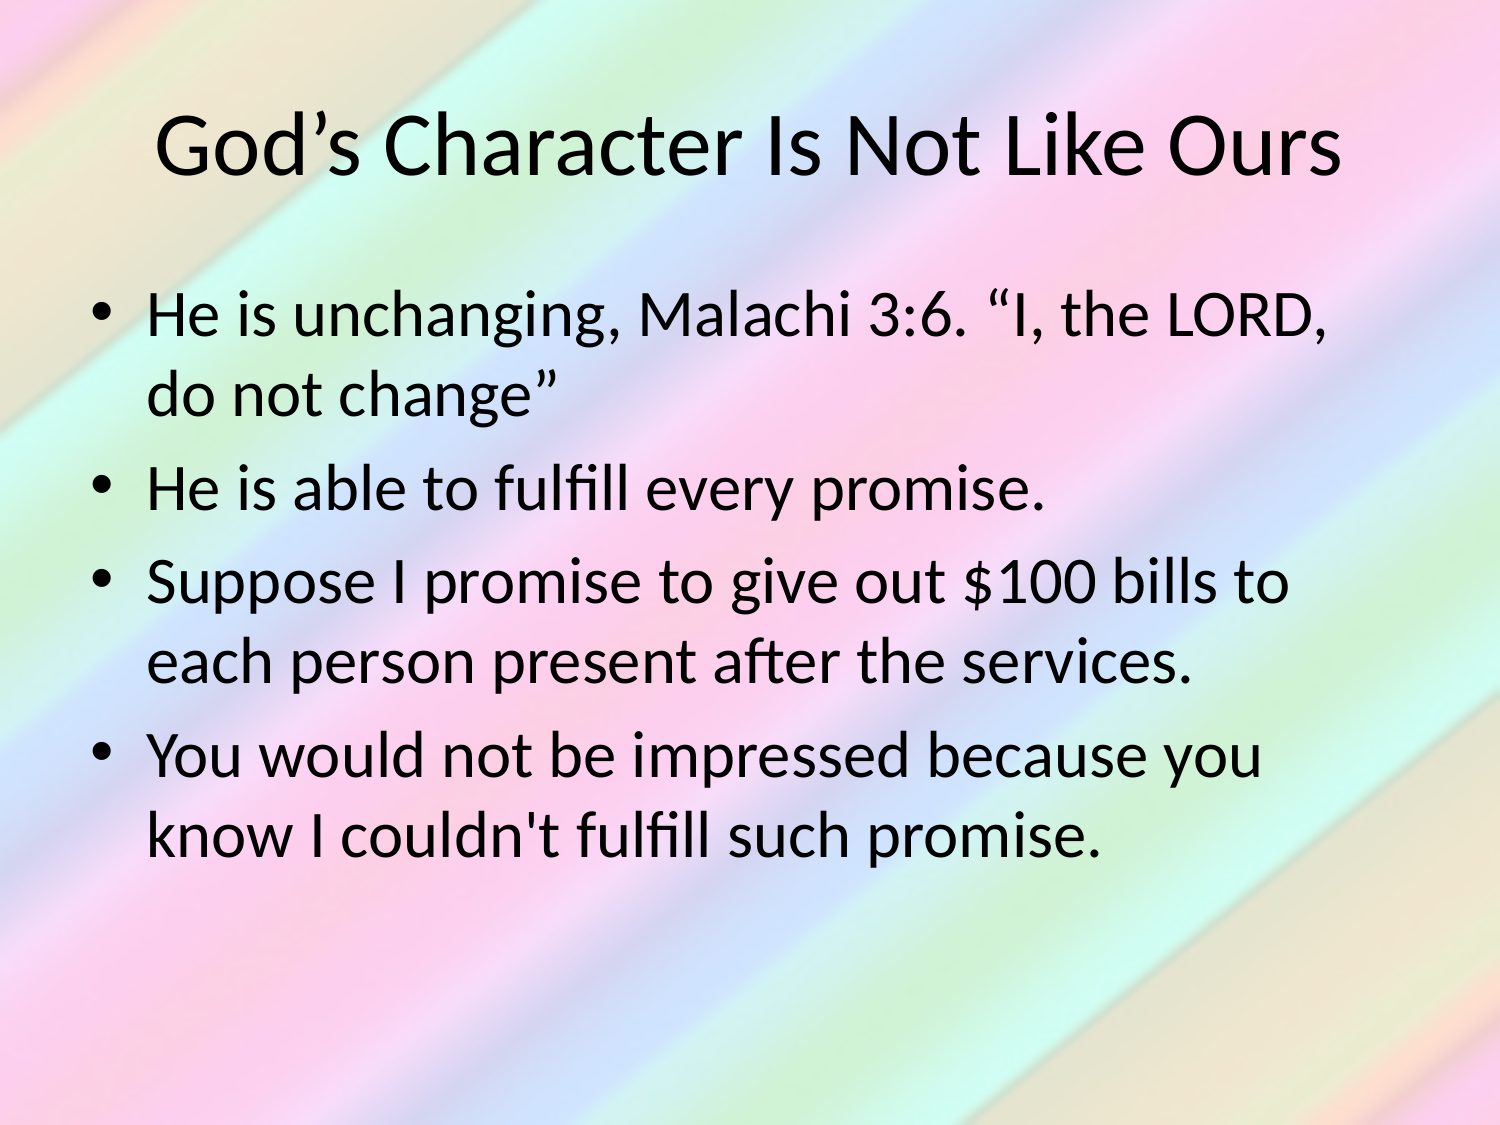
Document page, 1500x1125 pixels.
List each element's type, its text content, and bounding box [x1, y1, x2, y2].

list He is unchanging, Malachi 3:6. “I, the LORD, do not change” He is able to fulfill every promise. Suppose I promise to give out $100 bills to each person present after the services. You would not be impressed because you know I couldn't fulfill such promise. [75, 262, 1425, 1005]
title God’s Character Is Not Like Ours [75, 45, 1425, 233]
